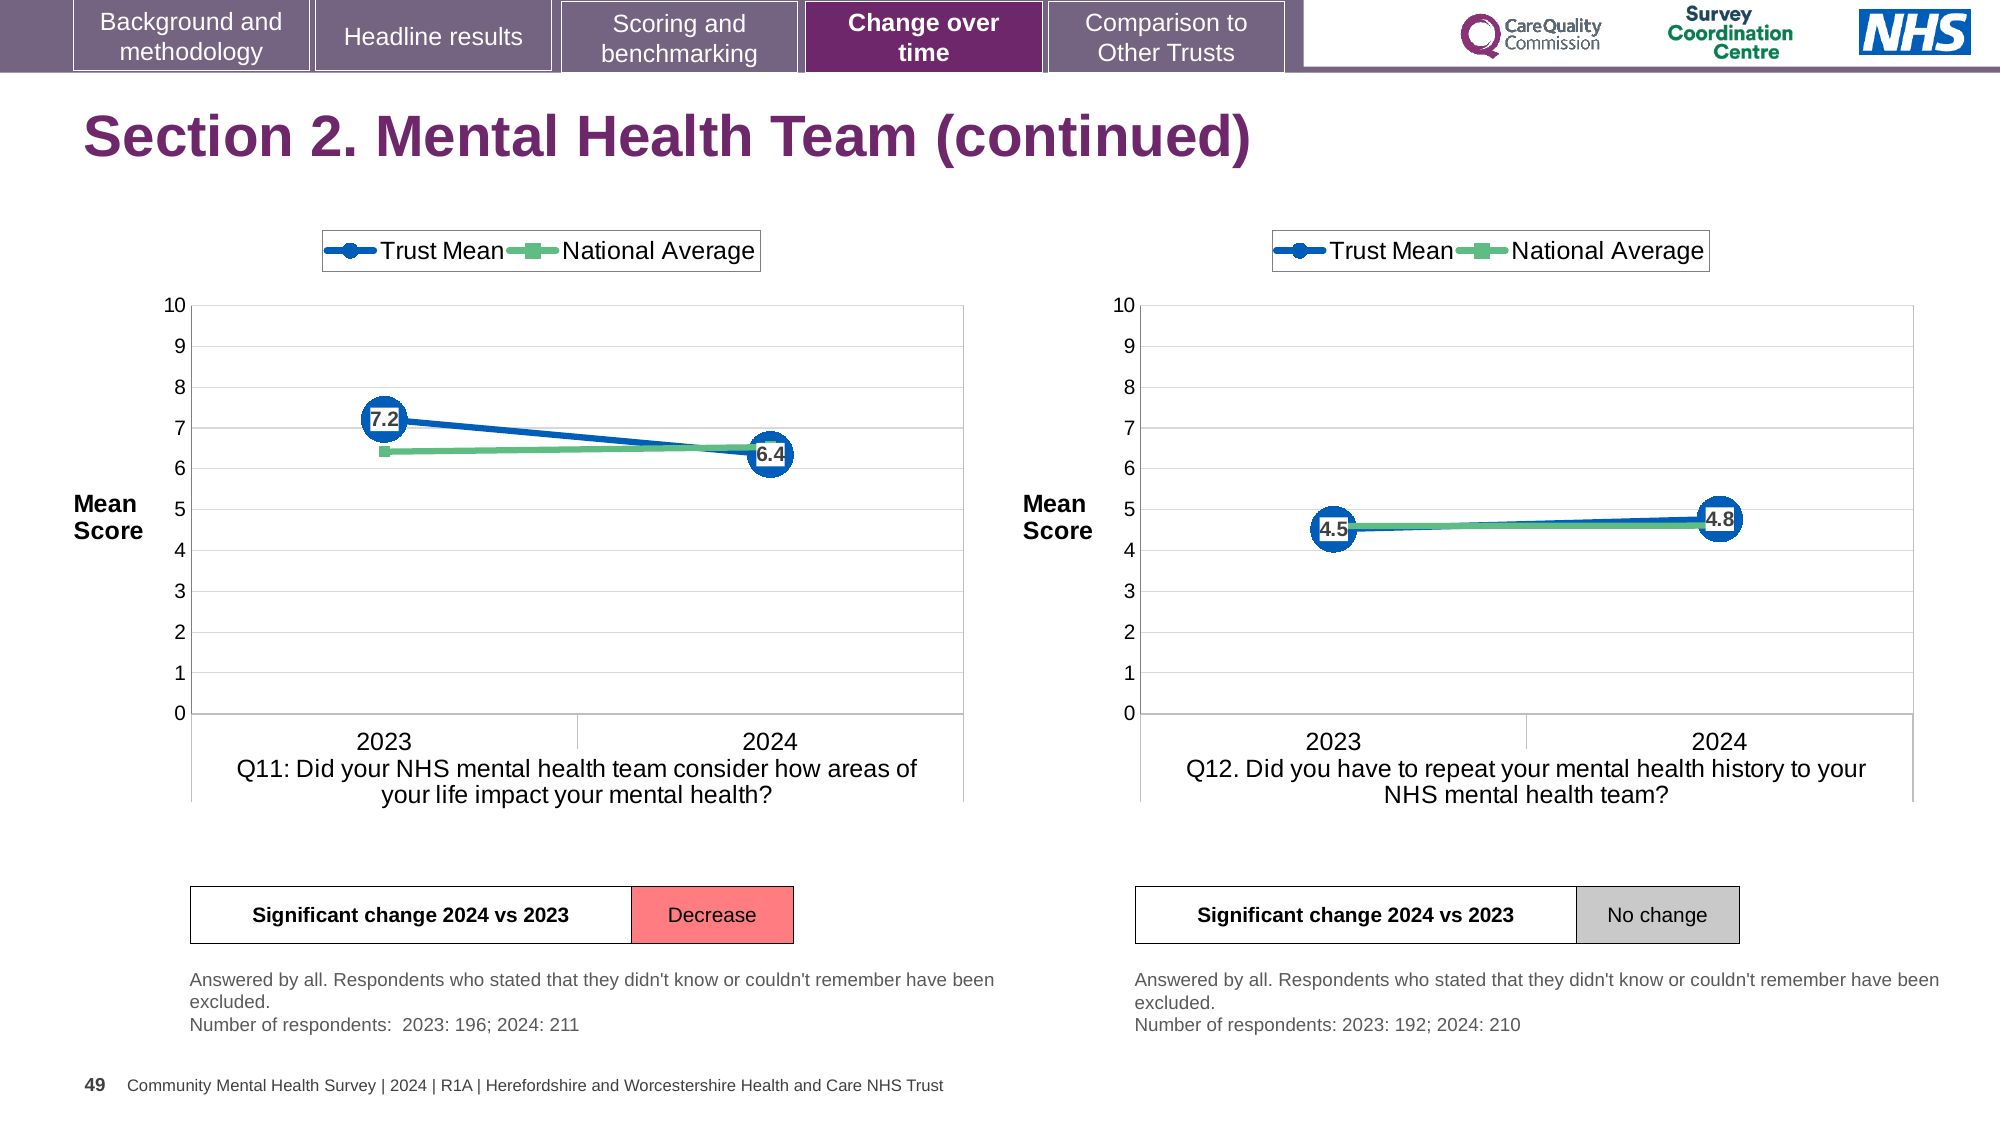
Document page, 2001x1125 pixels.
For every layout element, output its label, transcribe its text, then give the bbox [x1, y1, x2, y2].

table_header Decrease [632, 887, 793, 943]
table_header Significant change 2024 vs 2023 [191, 887, 631, 943]
text_box 49 [84, 1065, 122, 1125]
text_box Answered by all. Respondents who stated that they didn't know or couldn't remember have been excluded. Number of respondents: 2023: 192; 2024: 210 [1119, 960, 1984, 1066]
title Section 2. Mental Health Team (continued) [68, 83, 1942, 191]
chart [68, 228, 966, 858]
picture [1859, 9, 1971, 55]
picture [1666, 3, 1794, 61]
table_header Significant change 2024 vs 2023 [1136, 887, 1576, 943]
table_header No change [1577, 887, 1739, 943]
text_box Answered by all. Respondents who stated that they didn't know or couldn't remember have been excluded. Number of respondents: 2023: 196; 2024: 211 [174, 959, 1039, 1043]
picture [1460, 13, 1602, 59]
chart [1018, 228, 1916, 858]
